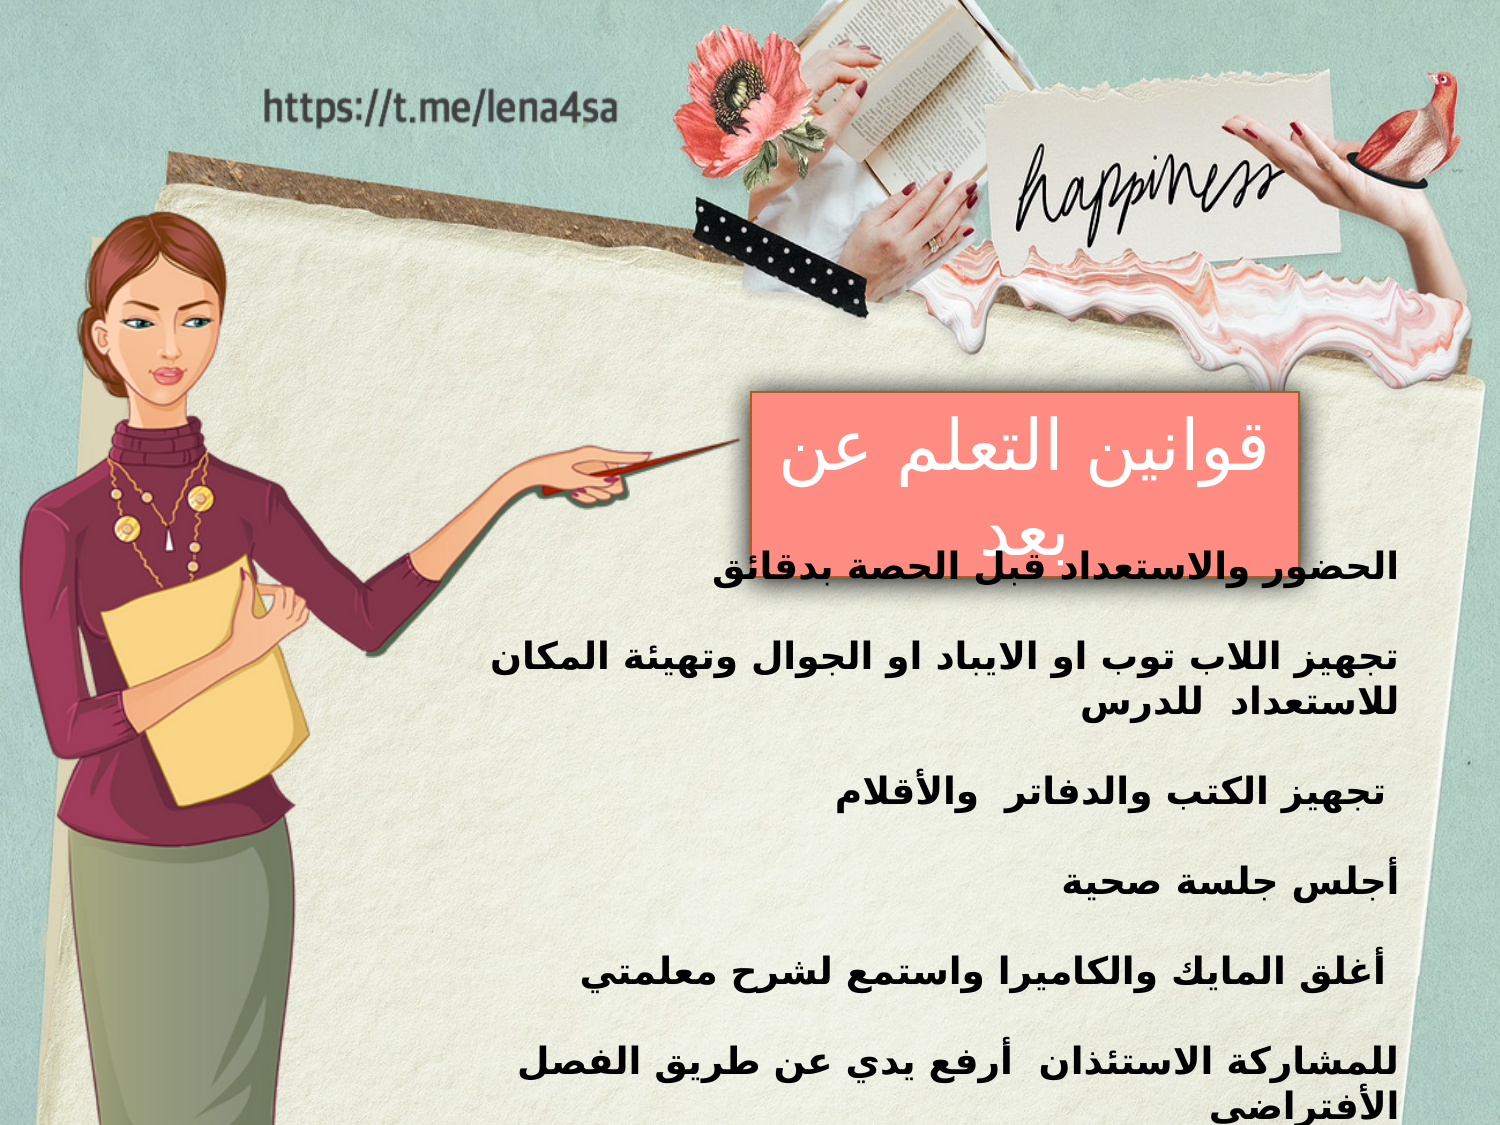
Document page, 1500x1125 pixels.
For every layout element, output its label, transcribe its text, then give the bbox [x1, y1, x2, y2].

picture [0, 0, 1500, 1125]
text_box قوانين التعلم عن بعد [795, 392, 1299, 535]
text_box الحضور والاستعداد قبل الحصة بدقائق تجهيز اللاب توب او الايباد او الجوال وتهيئة المكان للاستعداد للدرس تجهيز الكتب والدفاتر والأقلام أجلس جلسة صحية أغلق المايك والكاميرا واستمع لشرح معلمتي للمشاركة الاستئذان أرفع يدي عن طريق الفصل الأفتراضي [795, 535, 1408, 1125]
